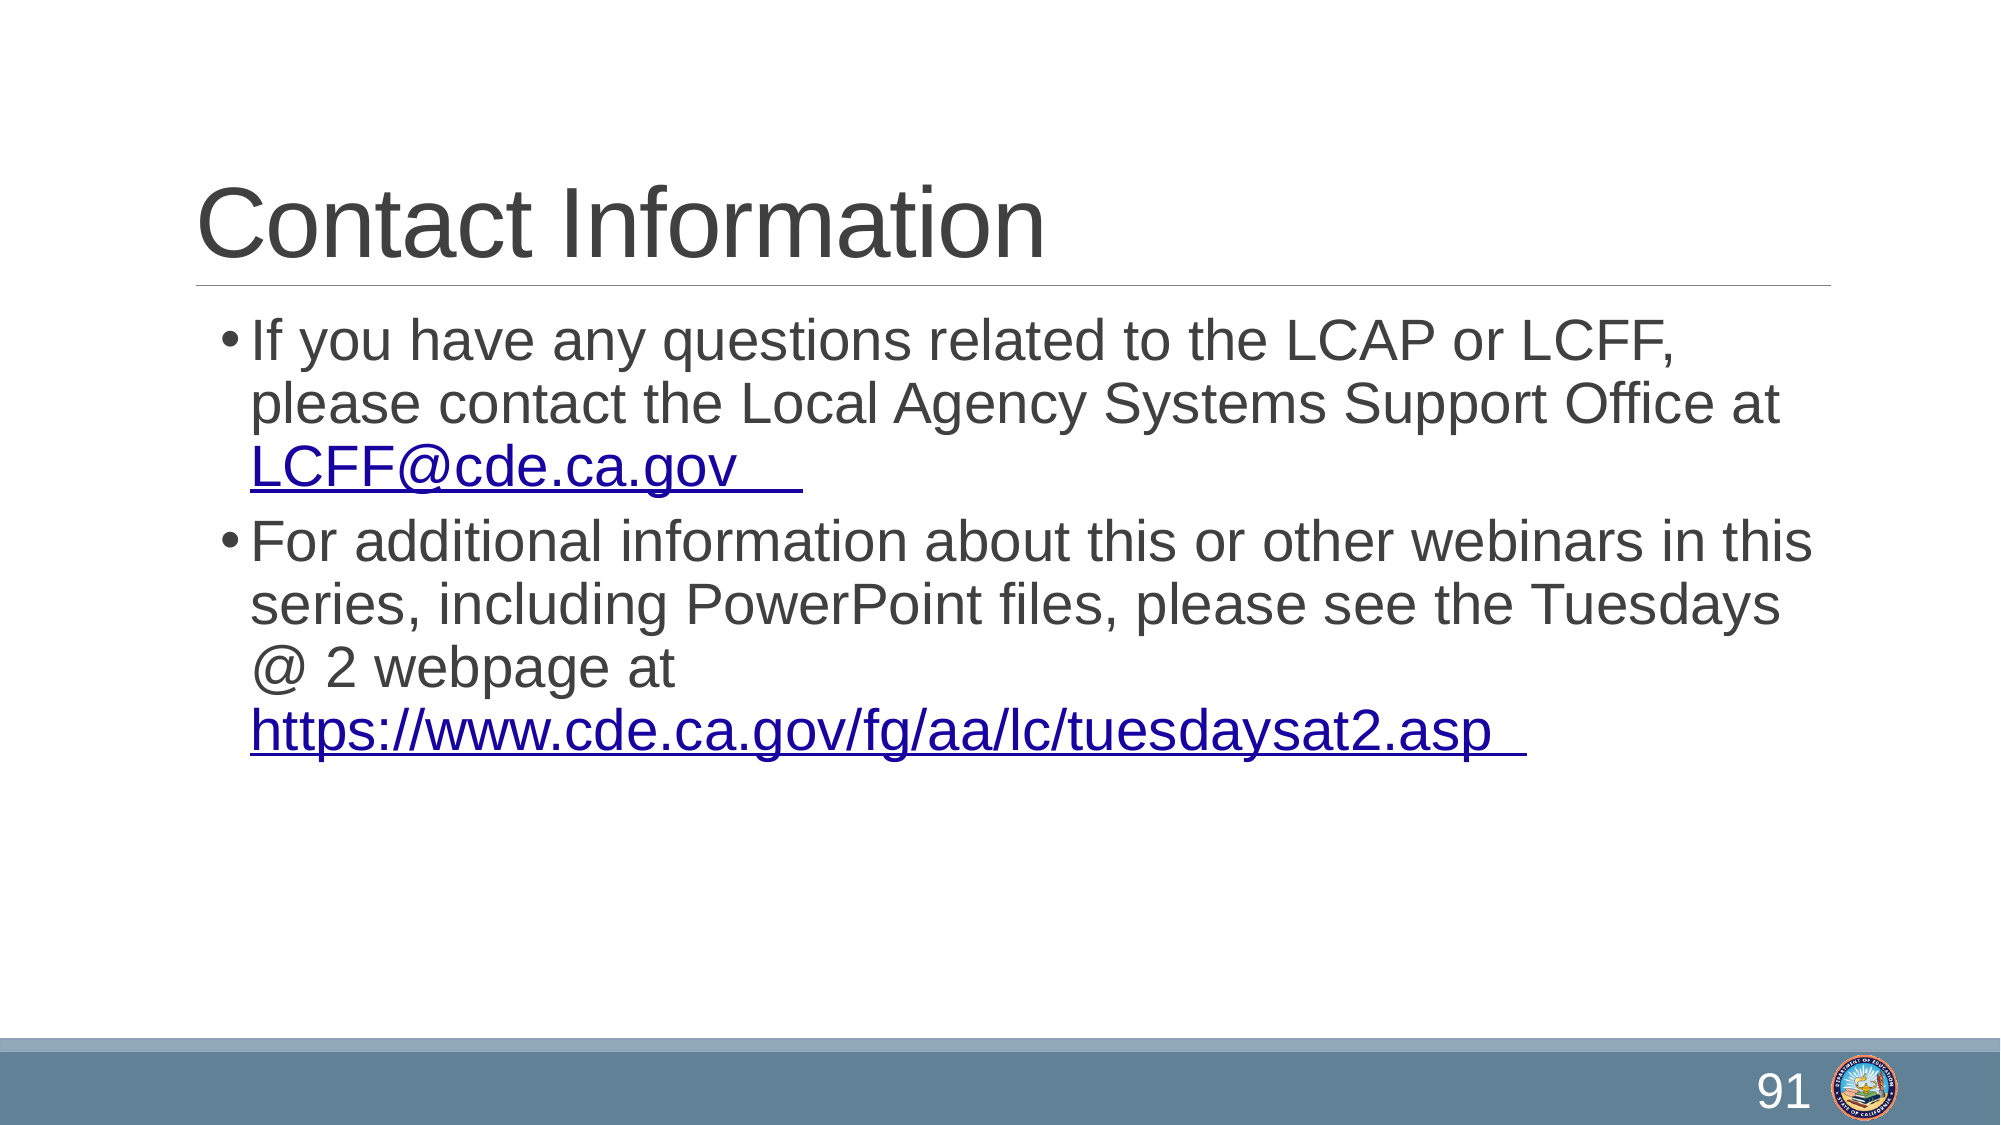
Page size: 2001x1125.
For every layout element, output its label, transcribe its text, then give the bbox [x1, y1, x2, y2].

list If you have any questions related to the LCAP or LCFF, please contact the Local Agency Systems Support Office at LCFF@cde.ca.gov For additional information about this or other webinars in this series, including PowerPoint files, please see the Tuesdays @ 2 webpage at https://www.cde.ca.gov/fg/aa/lc/tuesdaysat2.asp [180, 302, 1830, 1018]
slide_number 91 [1611, 1059, 1827, 1119]
title Contact Information [180, 47, 1830, 285]
picture [1831, 1055, 1899, 1122]
